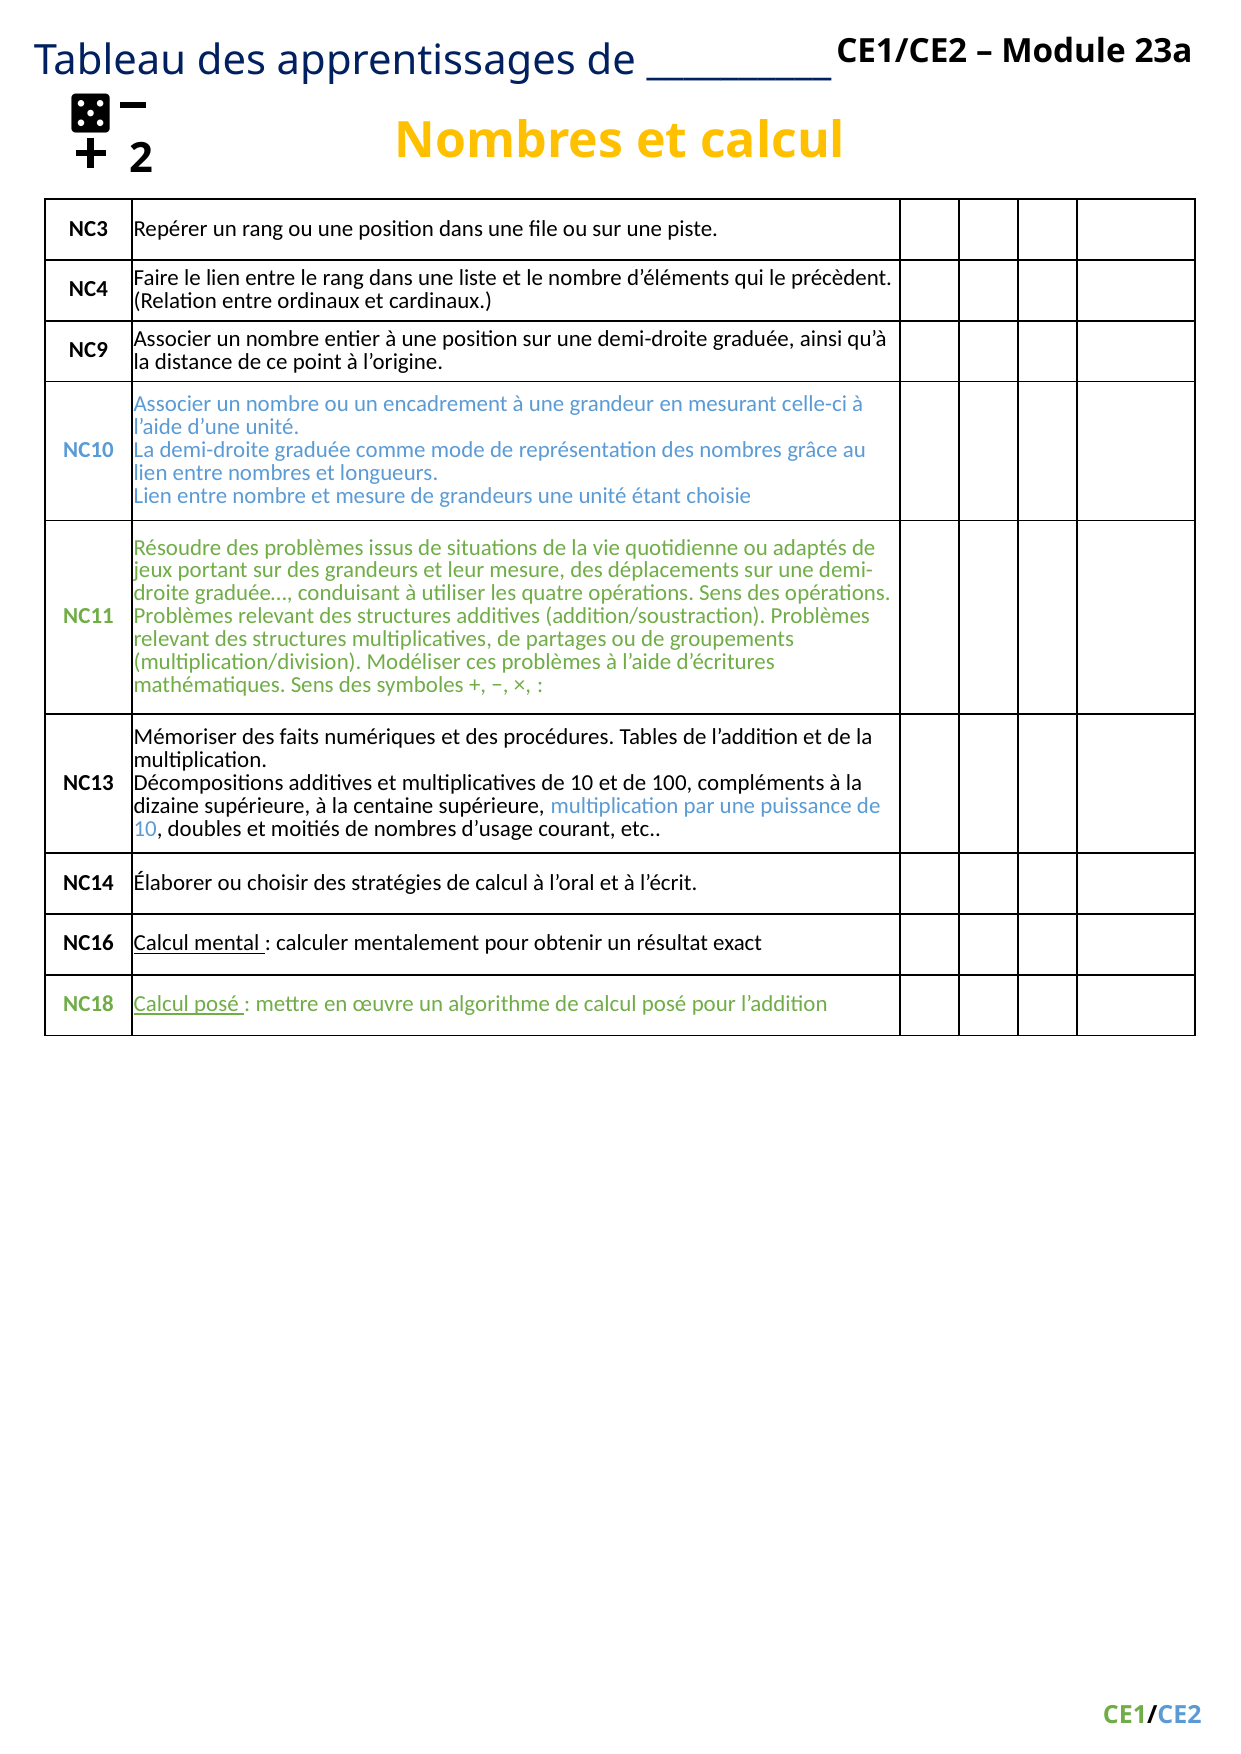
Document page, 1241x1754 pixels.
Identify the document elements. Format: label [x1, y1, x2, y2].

table_cell [960, 521, 1017, 713]
table_header [901, 200, 958, 259]
table_cell [960, 261, 1017, 320]
table_cell [46, 322, 131, 381]
table_header [46, 200, 131, 259]
table_cell [1019, 715, 1076, 852]
table_cell [46, 382, 131, 520]
table_cell [901, 976, 958, 1035]
table_cell [133, 521, 899, 713]
table_cell [901, 382, 958, 520]
text_box [685, 22, 1241, 77]
table_cell [960, 322, 1017, 381]
table_cell [133, 382, 899, 520]
table_header [133, 200, 899, 259]
table_cell [133, 261, 899, 320]
title [0, 0, 1053, 93]
table_cell [1019, 261, 1076, 320]
table_cell [901, 261, 958, 320]
table_cell [960, 976, 1017, 1035]
table_cell [960, 854, 1017, 913]
table_cell [1019, 322, 1076, 381]
table_cell [46, 976, 131, 1035]
table_header [1019, 200, 1076, 259]
table_cell [46, 915, 131, 974]
table_header [1078, 200, 1194, 259]
text_box [1088, 1691, 1217, 1737]
table_cell [1078, 976, 1194, 1035]
table_cell [901, 322, 958, 381]
table_cell [1019, 382, 1076, 520]
table_cell [901, 715, 958, 852]
table_cell [1019, 521, 1076, 713]
table_cell [133, 322, 899, 381]
table_cell [1078, 261, 1194, 320]
table_cell [46, 261, 131, 320]
table_cell [1019, 915, 1076, 974]
table_cell [960, 382, 1017, 520]
table_cell [1078, 322, 1194, 381]
table_cell [1078, 382, 1194, 520]
table_cell [1078, 854, 1194, 913]
table_cell [1078, 715, 1194, 852]
table_cell [901, 521, 958, 713]
table_cell [1019, 976, 1076, 1035]
table_cell [133, 715, 899, 852]
table_cell [133, 976, 899, 1035]
table_header [960, 200, 1017, 259]
table_cell [960, 915, 1017, 974]
table_cell [1019, 854, 1076, 913]
table_cell [901, 854, 958, 913]
table_cell [1078, 915, 1194, 974]
table_cell [960, 715, 1017, 852]
table_cell [901, 915, 958, 974]
text_box [56, 87, 1184, 190]
table_cell [46, 715, 131, 852]
table_cell [133, 915, 899, 974]
table_cell [46, 521, 131, 713]
table_cell [46, 854, 131, 913]
table_cell [1078, 521, 1194, 713]
table_cell [133, 854, 899, 913]
